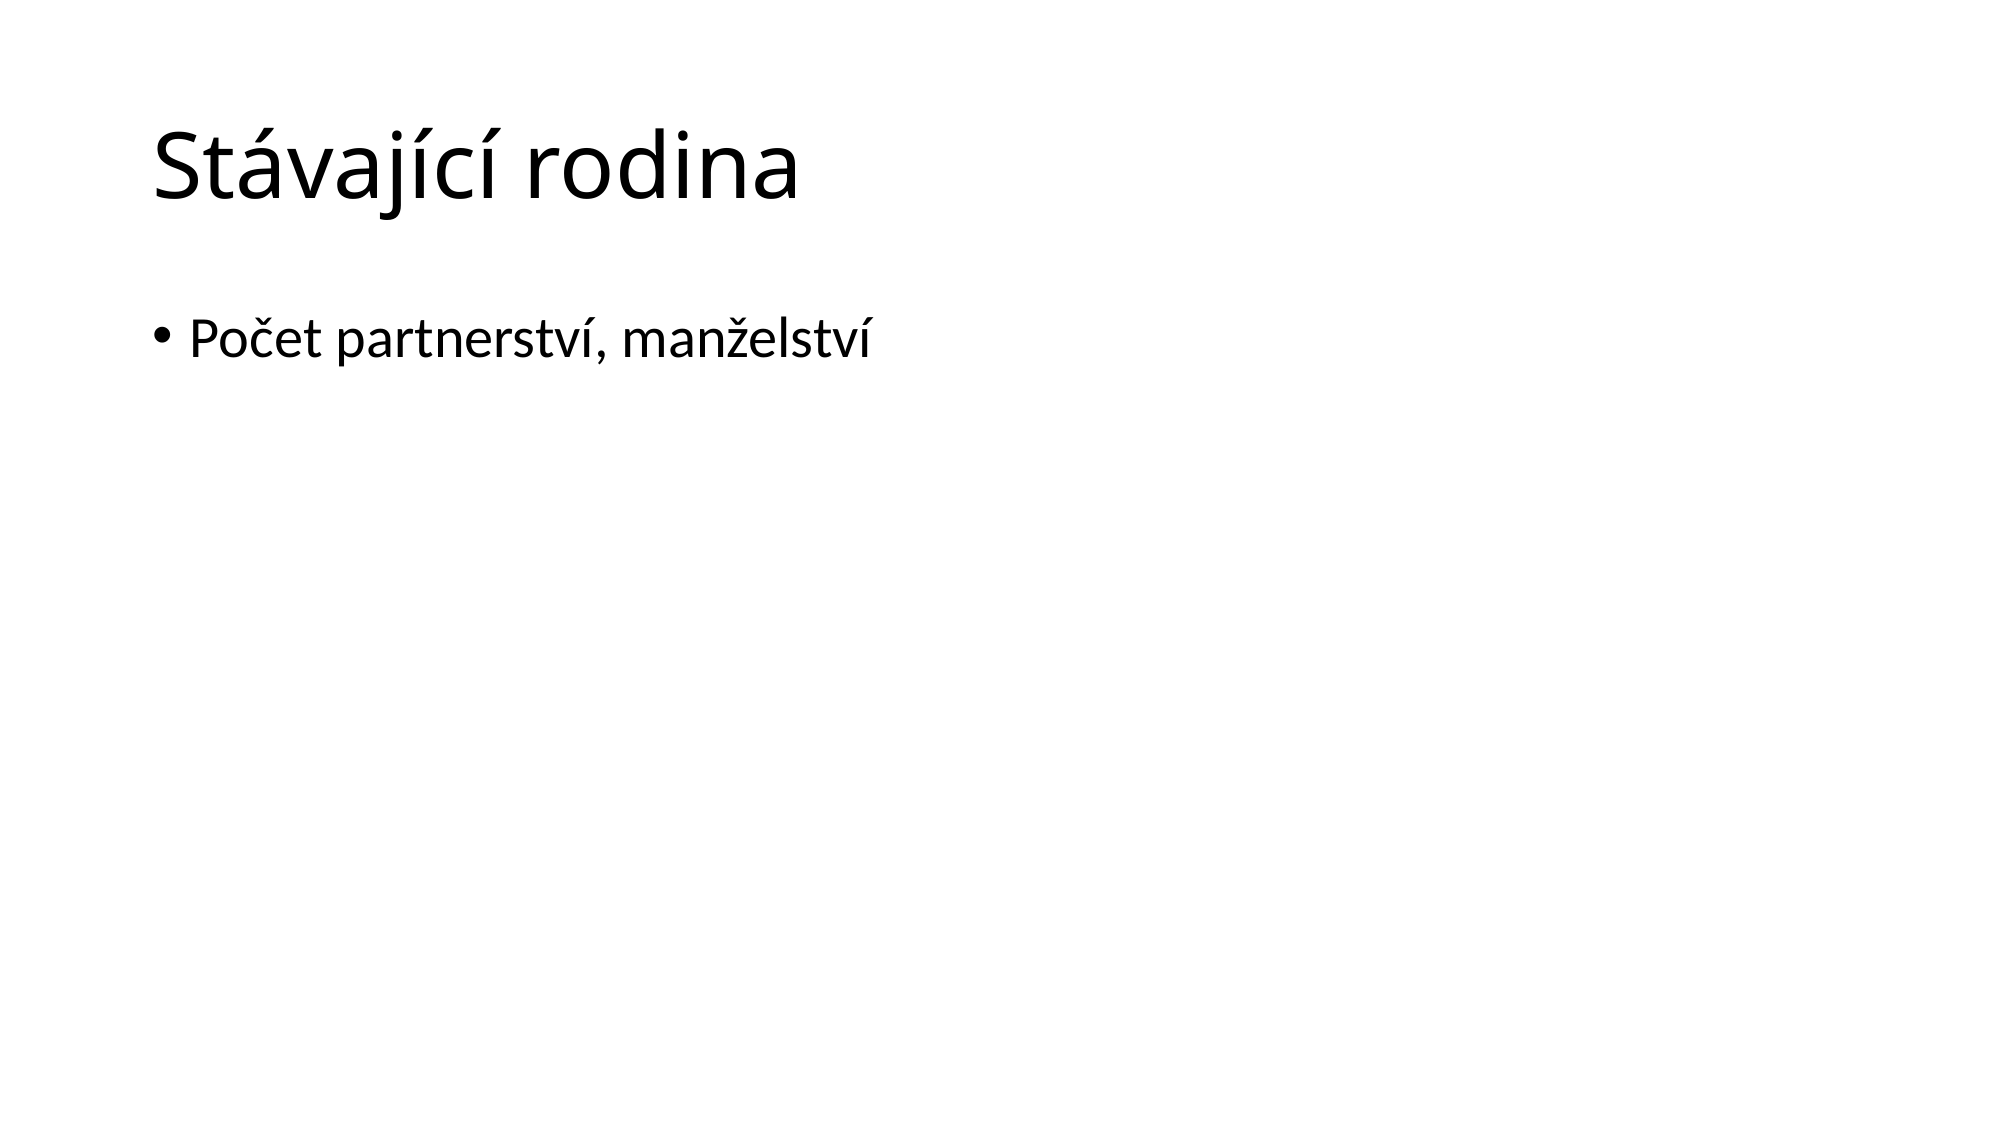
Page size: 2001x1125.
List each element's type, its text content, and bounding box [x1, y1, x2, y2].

list Počet partnerství, manželství [137, 299, 1863, 1014]
title Stávající rodina [137, 59, 1863, 278]
